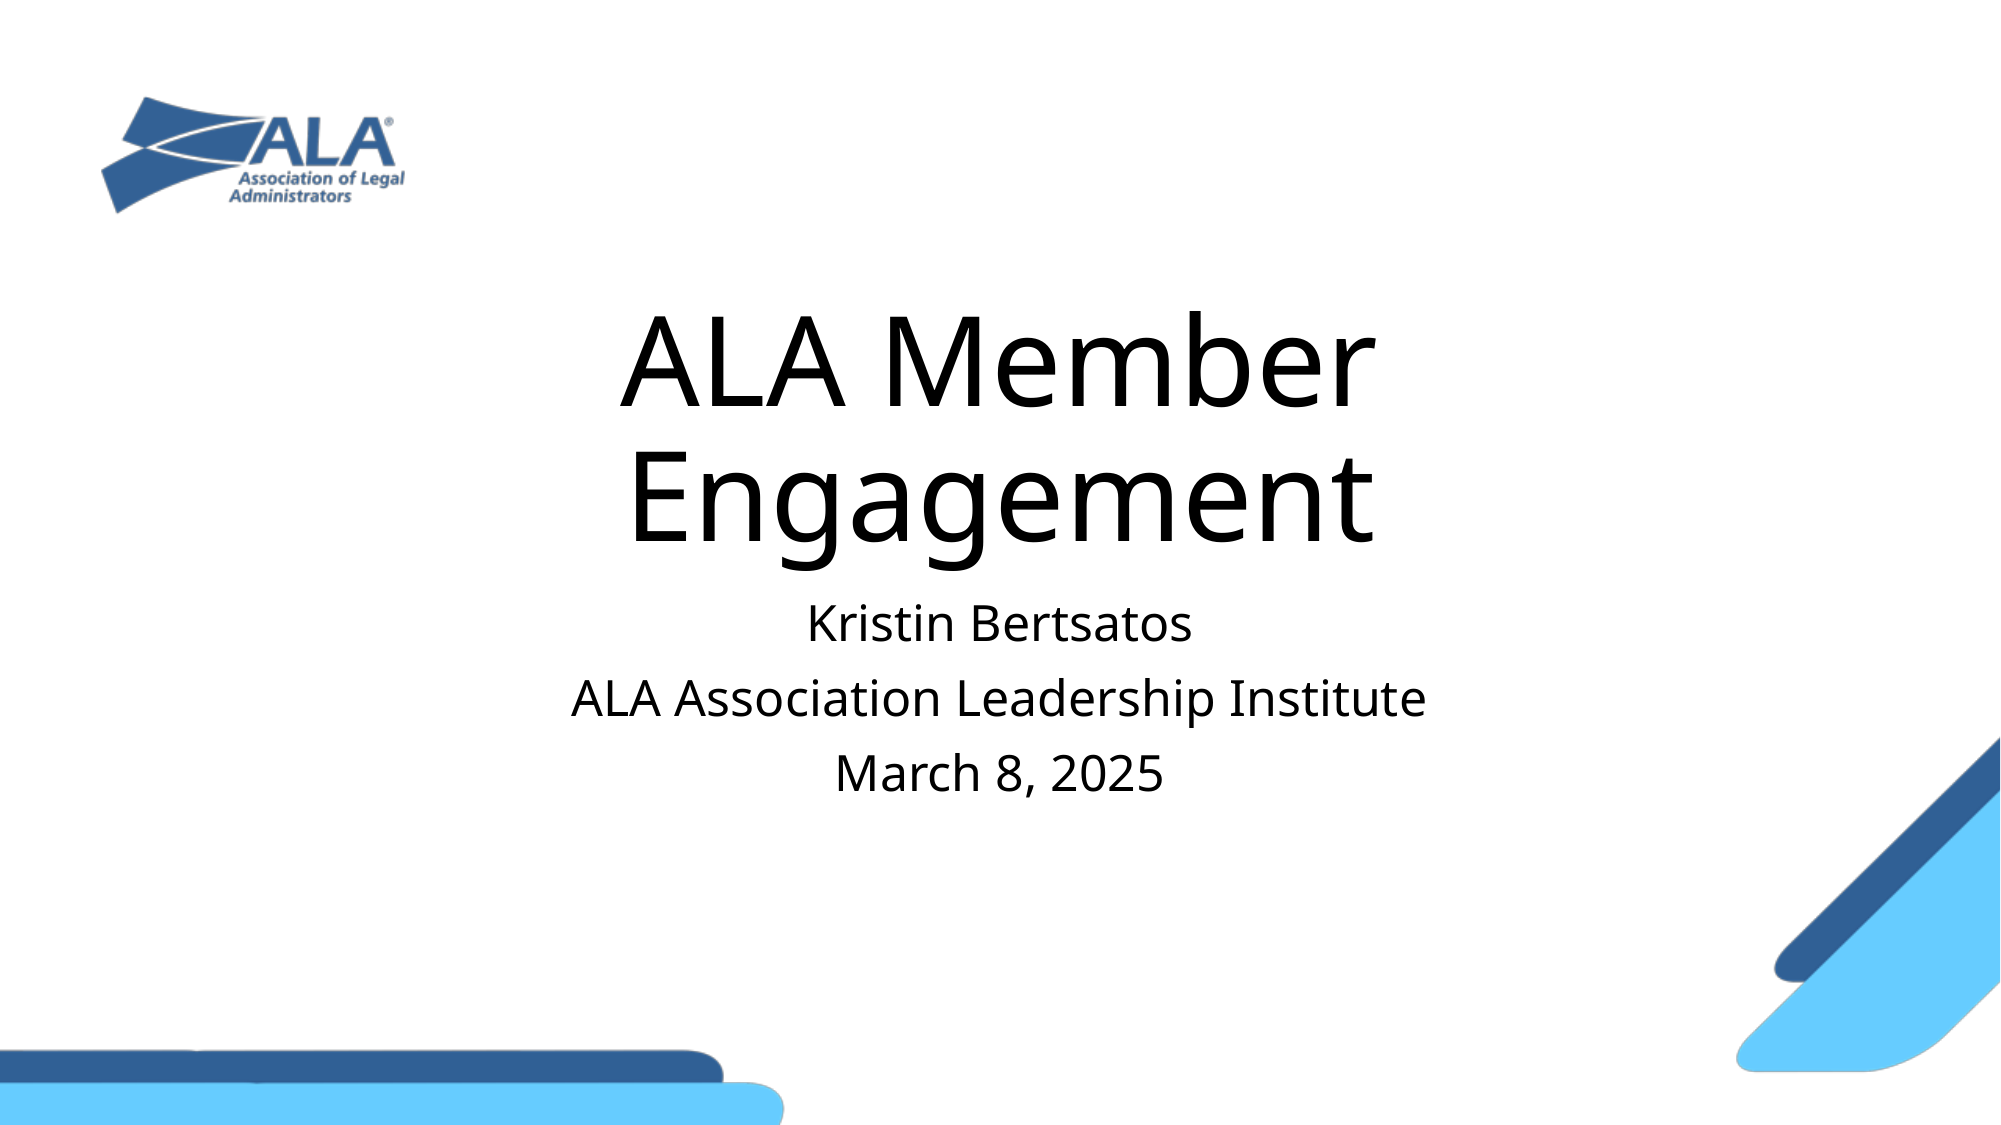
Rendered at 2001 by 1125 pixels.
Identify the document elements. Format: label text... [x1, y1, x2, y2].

title ALA Member Engagement [249, 184, 1750, 576]
picture [0, 0, 2001, 1125]
subtitle Kristin Bertsatos ALA Association Leadership Institute March 8, 2025 [249, 590, 1750, 863]
